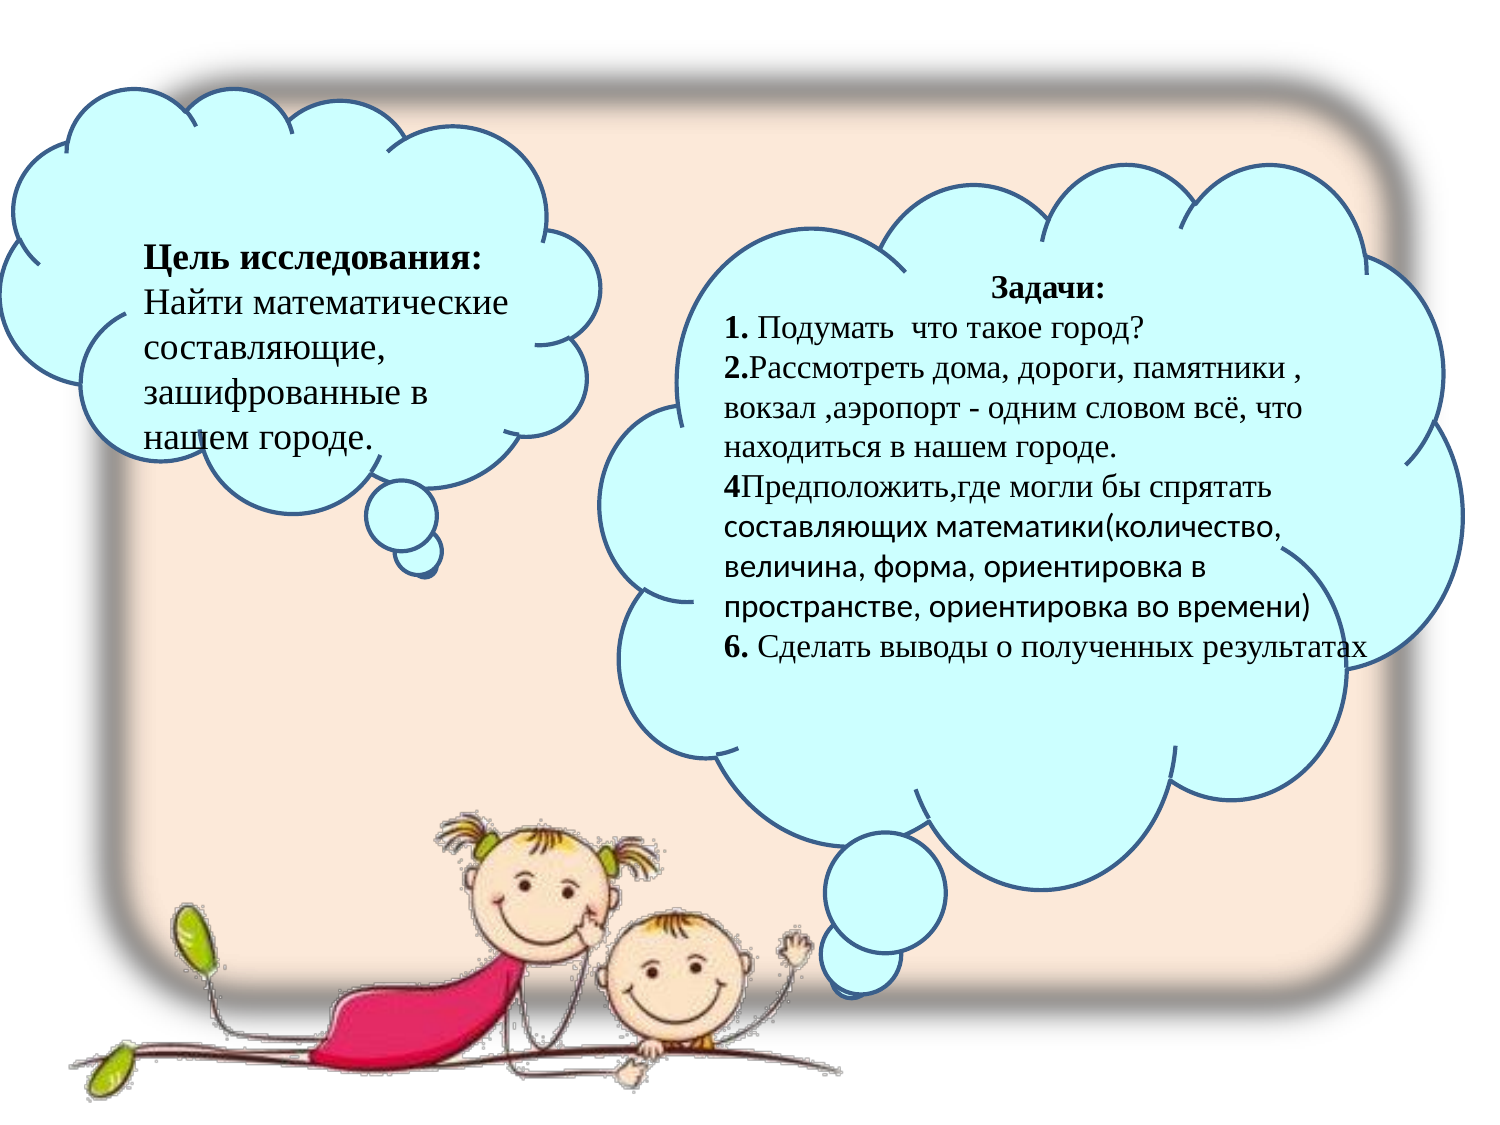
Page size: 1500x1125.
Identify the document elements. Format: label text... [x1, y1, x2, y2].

text_box Цель исследования: Найти математические составляющие, зашифрованные в нашем городе. [128, 224, 534, 464]
picture [0, 40, 1450, 1125]
text_box Задачи: 1. Подумать что такое город? 2.Рассмотреть дома, дороги, памятники , вокзал ,аэропорт - одним словом всё, что находиться в нашем городе. 4Предположить,где могли бы спрятать составляющих математики(количество, величина, форма, ориентировка в пространстве, ориентировка во времени) 6. Сделать выводы о полученных результатах [709, 257, 1388, 732]
text_box [597, 279, 1335, 1001]
text_box [206, 464, 499, 580]
text_box [730, 162, 1374, 257]
text_box [0, 86, 603, 457]
text_box [1388, 264, 1465, 658]
